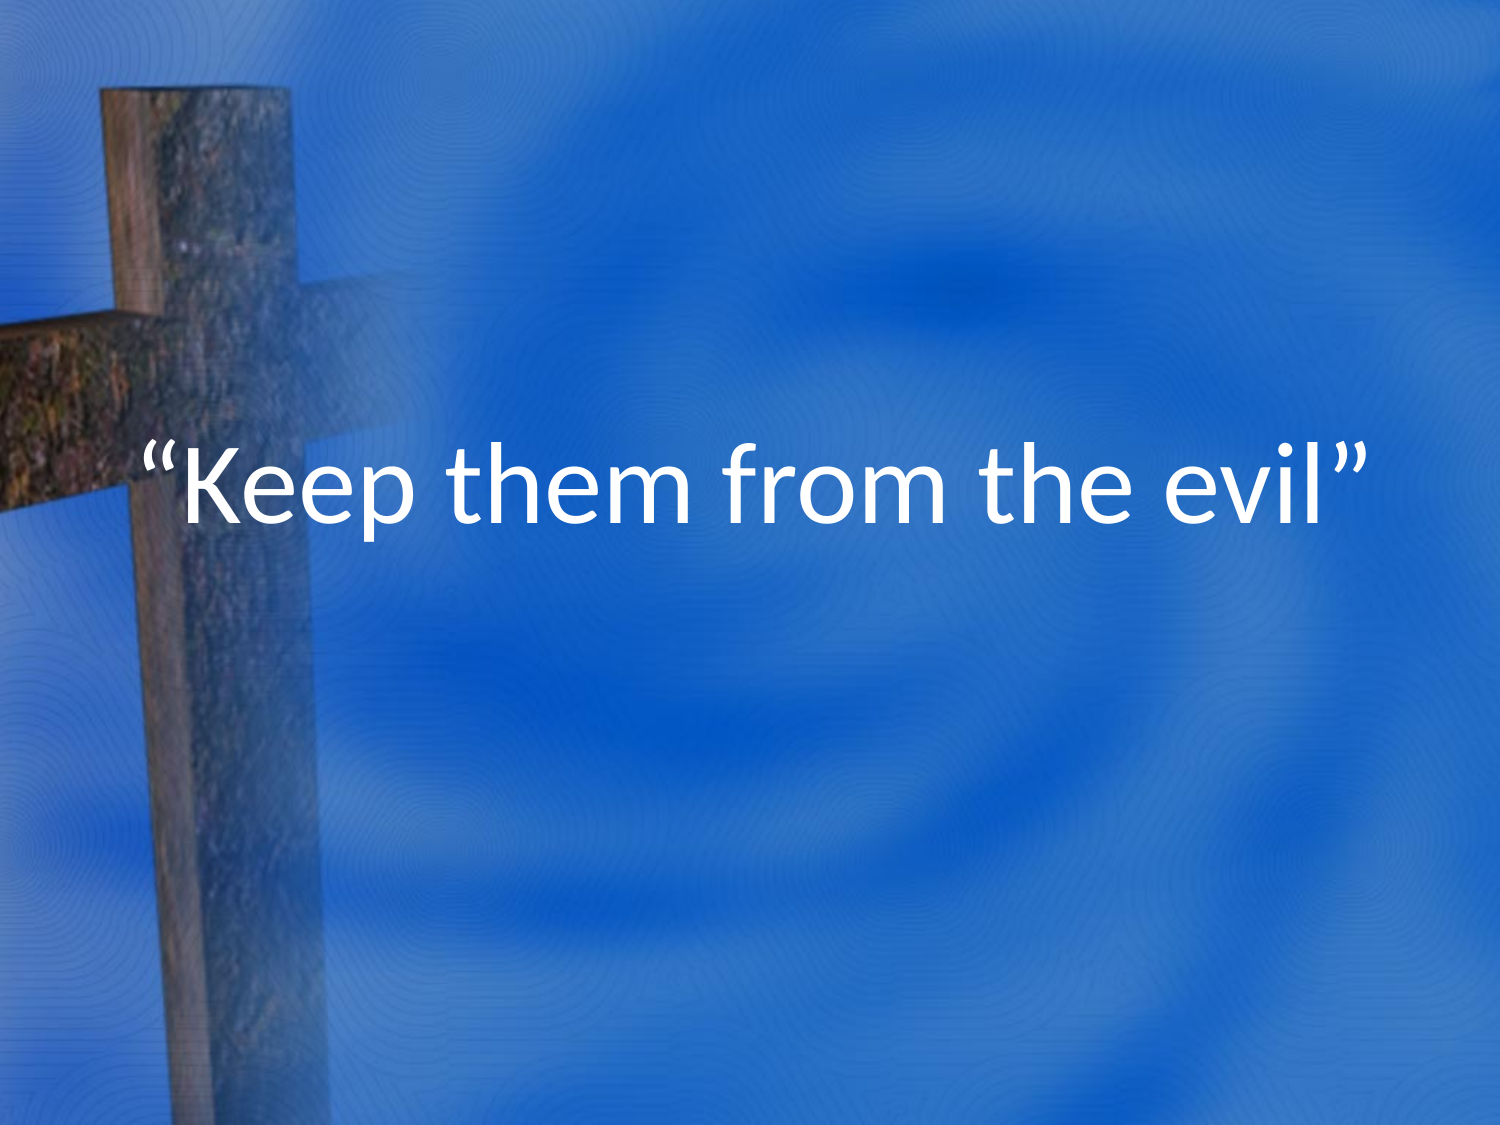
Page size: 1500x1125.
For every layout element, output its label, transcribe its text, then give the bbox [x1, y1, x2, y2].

text_box “Keep them from the evil” [118, 399, 1391, 555]
picture [0, 0, 1500, 1125]
